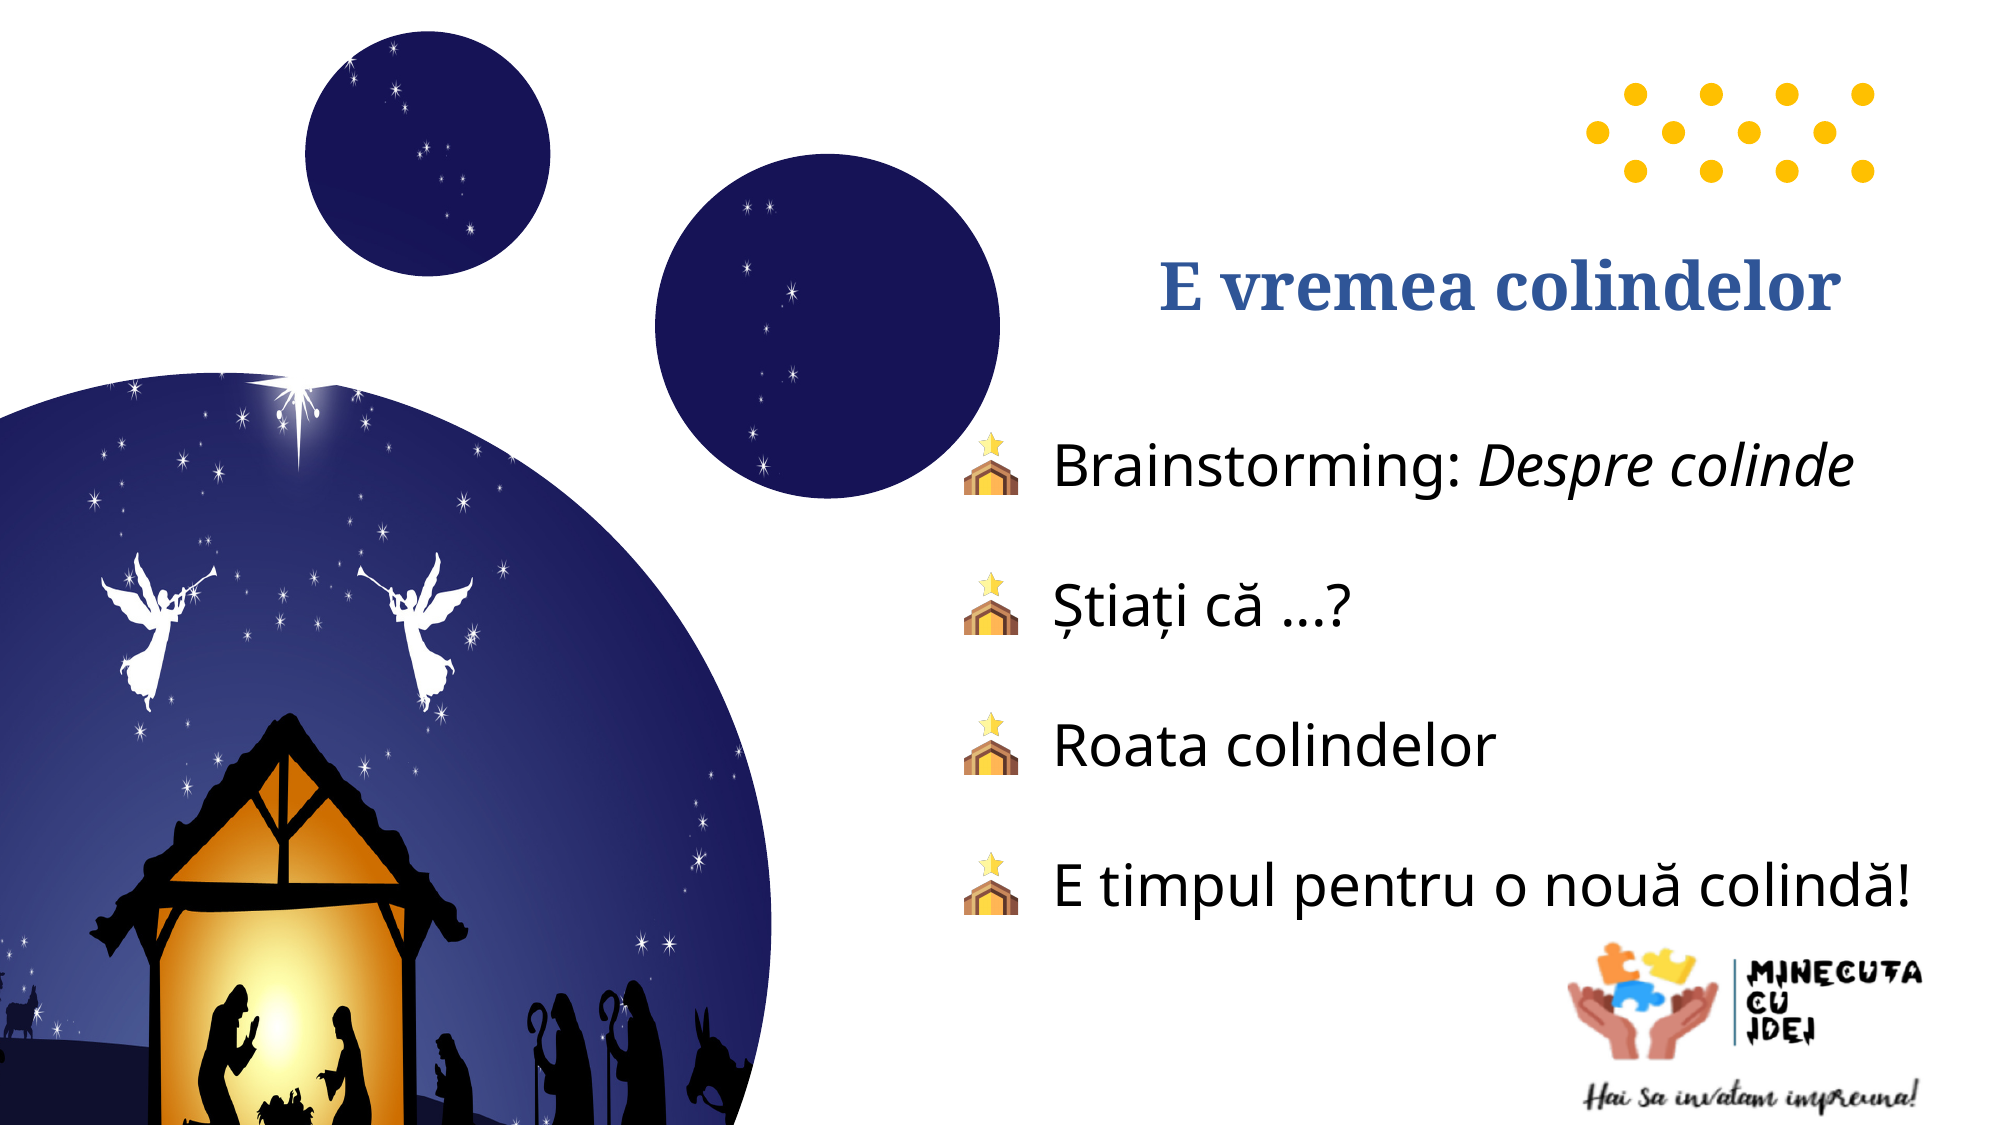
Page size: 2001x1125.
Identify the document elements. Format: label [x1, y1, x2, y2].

text_box [1585, 120, 1611, 146]
picture [1552, 915, 1947, 1125]
text_box [1698, 81, 1724, 108]
text_box [835, 236, 2000, 1125]
picture [0, 31, 1000, 1125]
text_box [1774, 81, 1800, 108]
text_box [1623, 81, 1649, 108]
text_box [1774, 158, 1800, 184]
text_box [1660, 120, 1687, 146]
text_box [1812, 120, 1838, 146]
text_box [1698, 158, 1724, 184]
text_box [1850, 81, 1876, 108]
text_box [1623, 158, 1649, 184]
text_box [1736, 120, 1762, 146]
text_box [1850, 158, 1876, 184]
